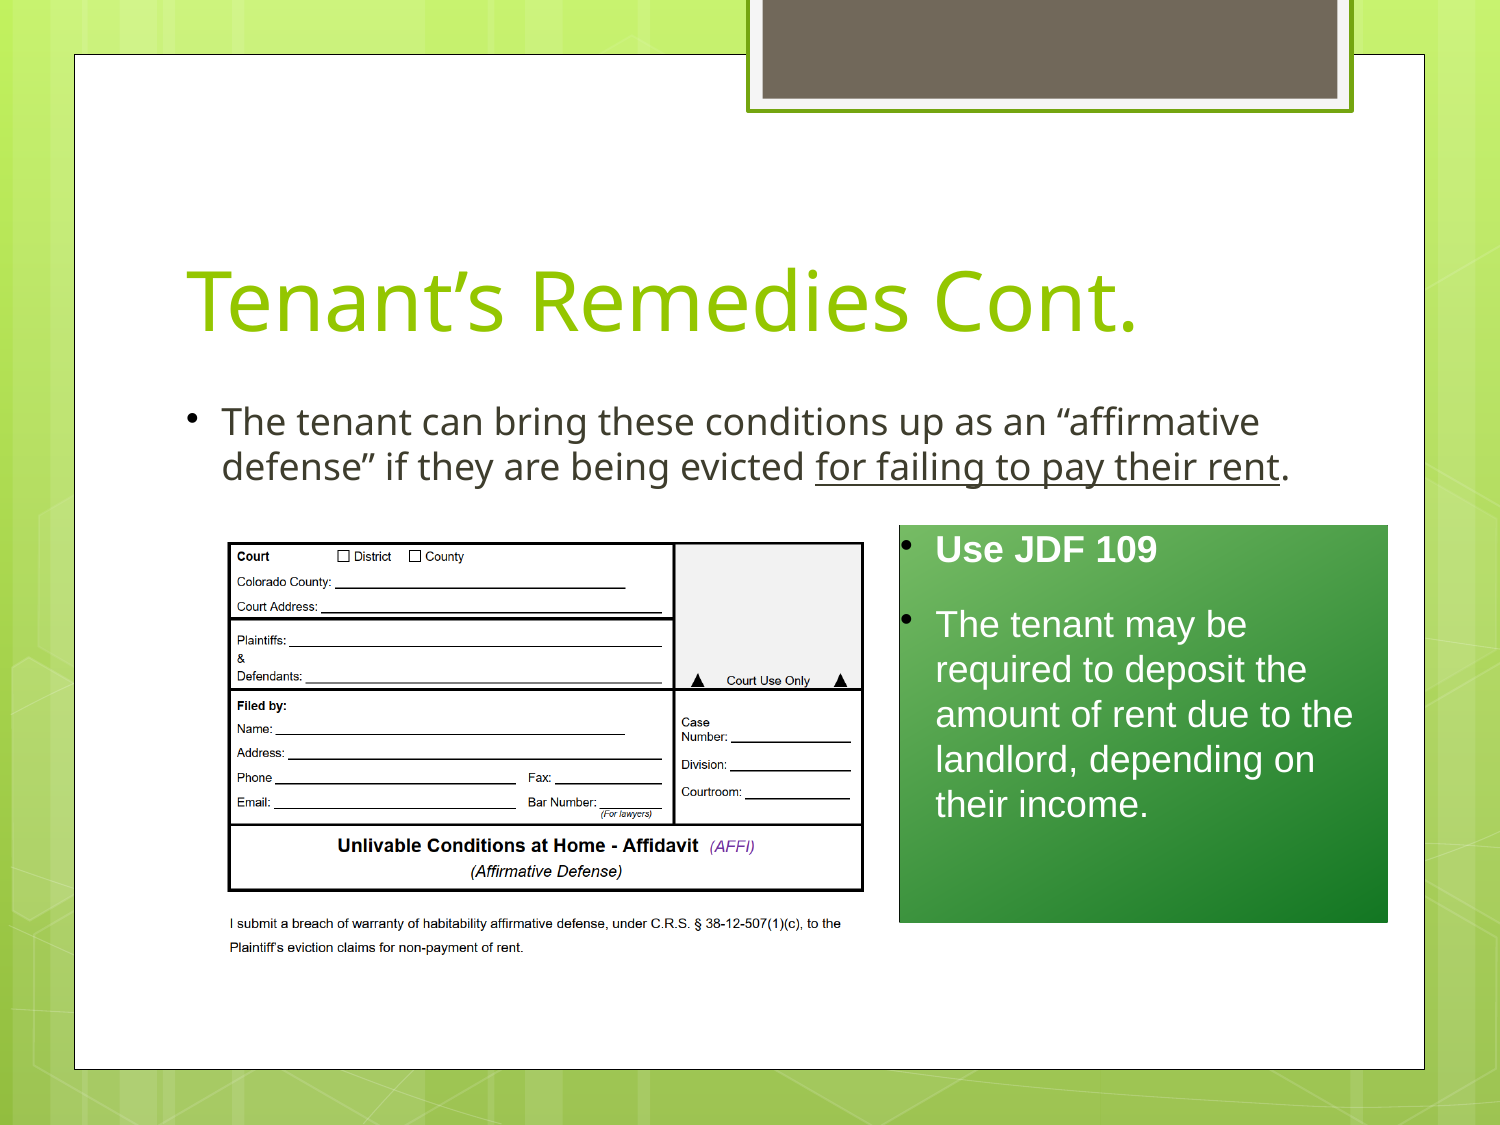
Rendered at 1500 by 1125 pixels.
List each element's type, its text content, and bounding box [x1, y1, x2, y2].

title Tenant’s Remedies Cont. [171, 168, 1324, 356]
text_box The tenant can bring these conditions up as an “affirmative defense” if they are being evicted for failing to pay their rent. [171, 390, 1388, 525]
text_box Use JDF 109 The tenant may be required to deposit the amount of rent due to the landlord, depending on their income. [901, 525, 1388, 923]
picture [187, 524, 901, 973]
